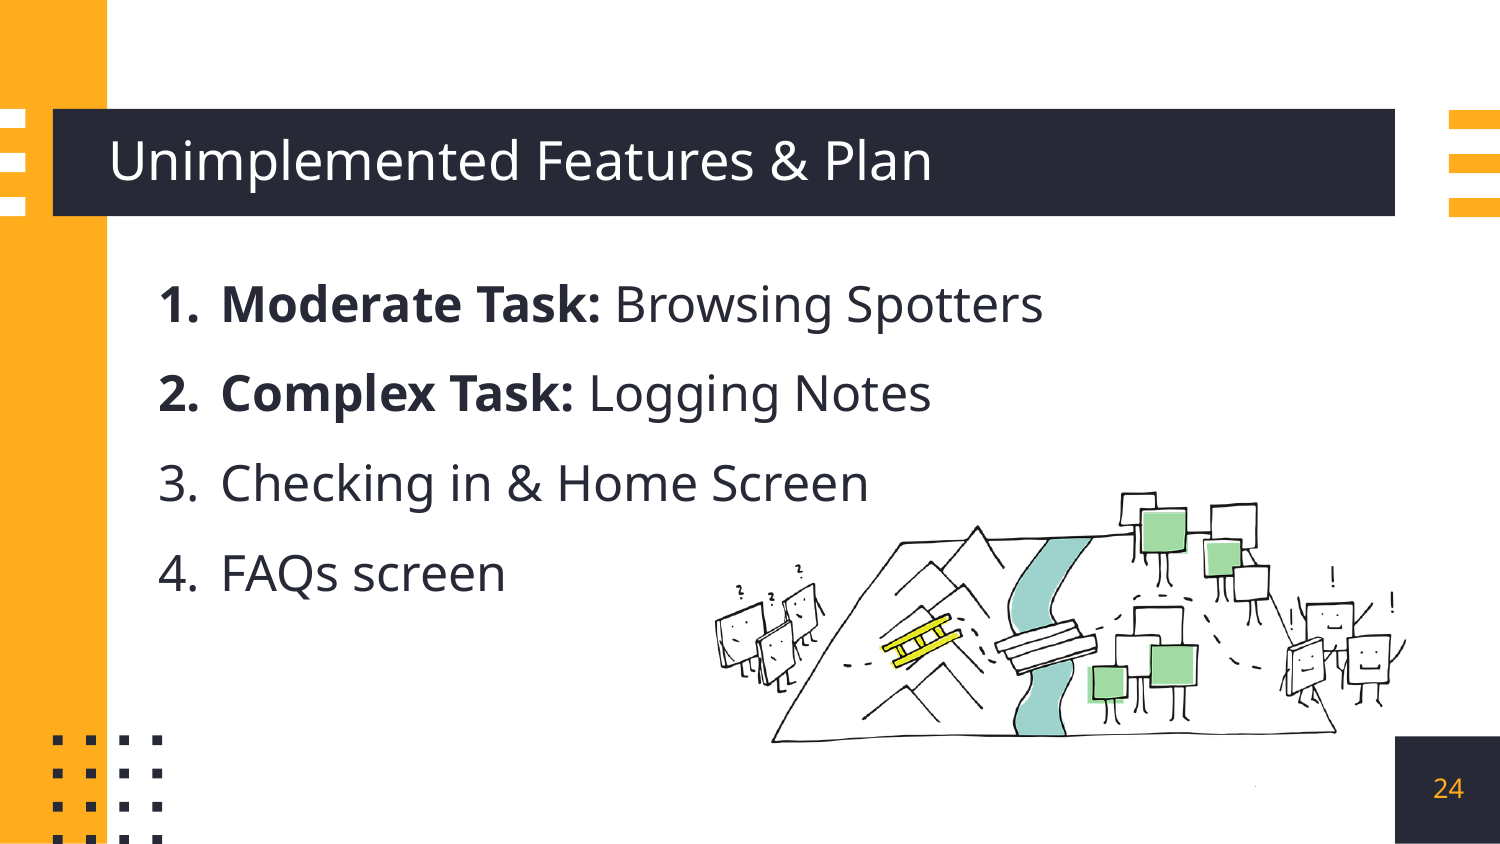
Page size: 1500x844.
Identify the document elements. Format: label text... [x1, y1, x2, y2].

picture [715, 466, 1407, 812]
title Unimplemented Features & Plan [108, 108, 1396, 217]
slide_number 24 [1395, 736, 1500, 844]
list Moderate Task: Browsing Spotters Complex Task: Logging Notes Checking in & Home Screen FAQs screen [145, 263, 1237, 737]
